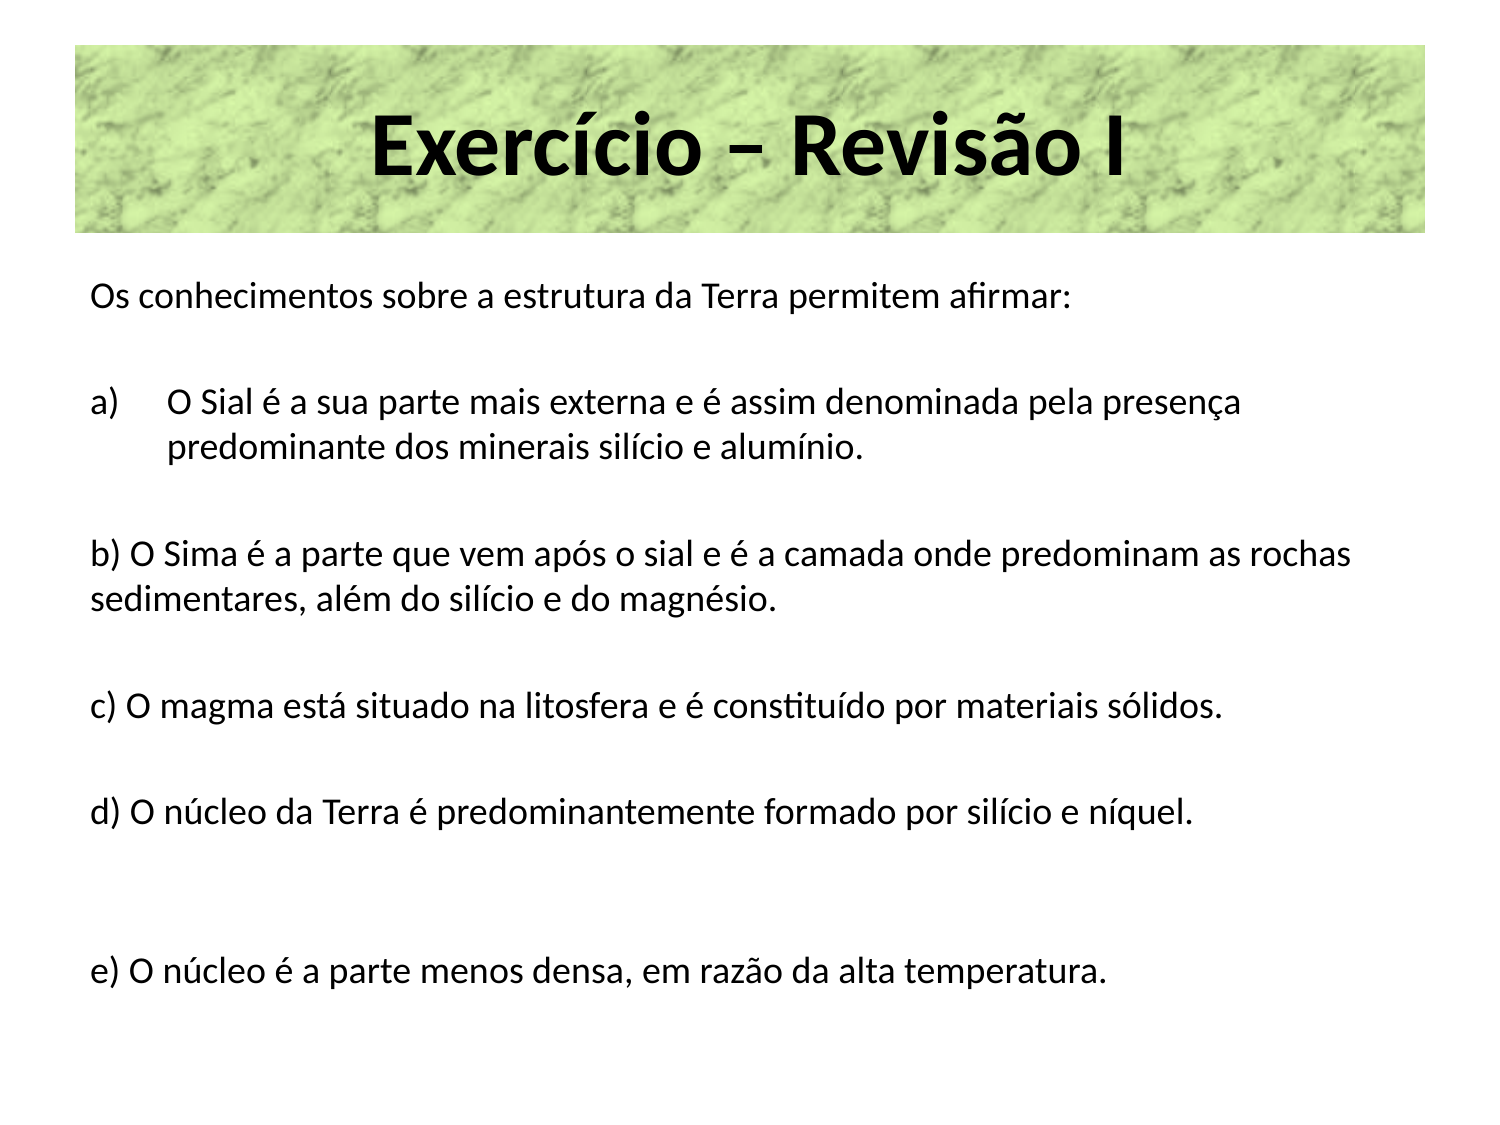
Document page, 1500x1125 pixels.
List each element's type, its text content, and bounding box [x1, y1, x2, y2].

list Os conhecimentos sobre a estrutura da Terra permitem afirmar: O Sial é a sua parte mais externa e é assim denominada pela presença predominante dos minerais silício e alumínio. b) O Sima é a parte que vem após o sial e é a camada onde predominam as rochas sedimentares, além do silício e do magnésio. c) O magma está situado na litosfera e é constituído por materiais sólidos. d) O núcleo da Terra é predominantemente formado por silício e níquel. e) O núcleo é a parte menos densa, em razão da alta temperatura. [75, 262, 1425, 1005]
title Exercício – Revisão I [75, 45, 1425, 233]
